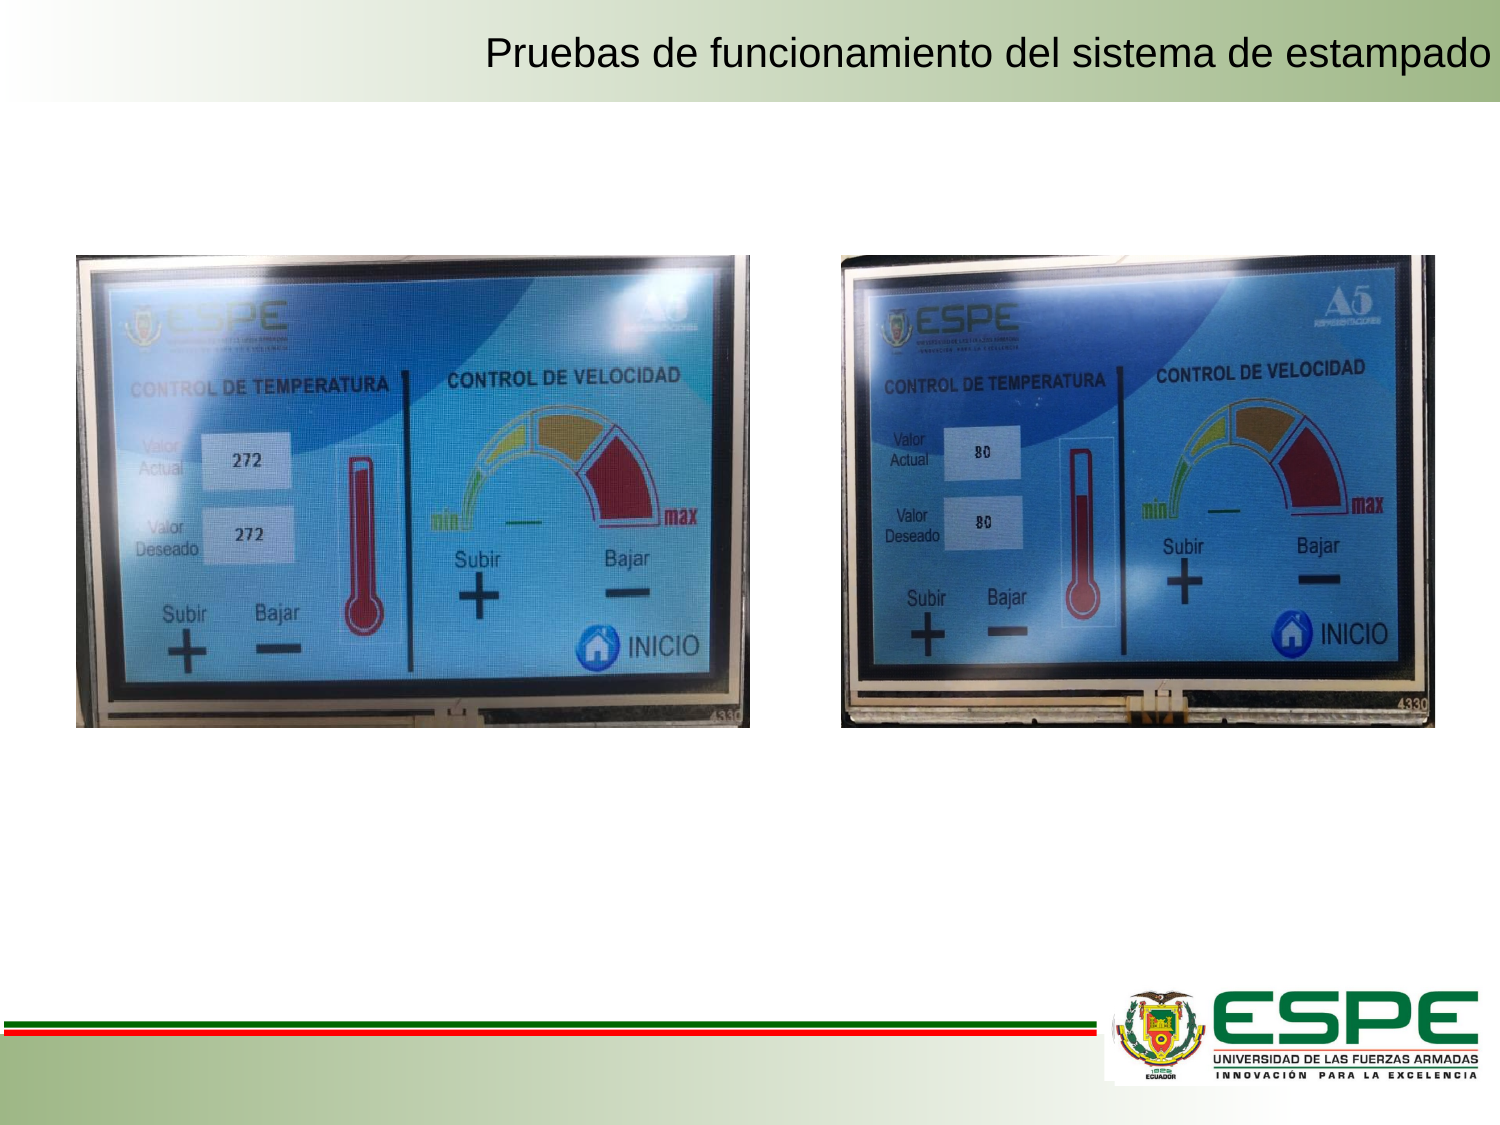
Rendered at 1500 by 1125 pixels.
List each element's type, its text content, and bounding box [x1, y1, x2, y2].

picture [1104, 976, 1483, 1086]
picture [76, 255, 751, 729]
text_box Pruebas de funcionamiento del sistema de estampado [469, 18, 1500, 84]
picture [840, 255, 1436, 729]
